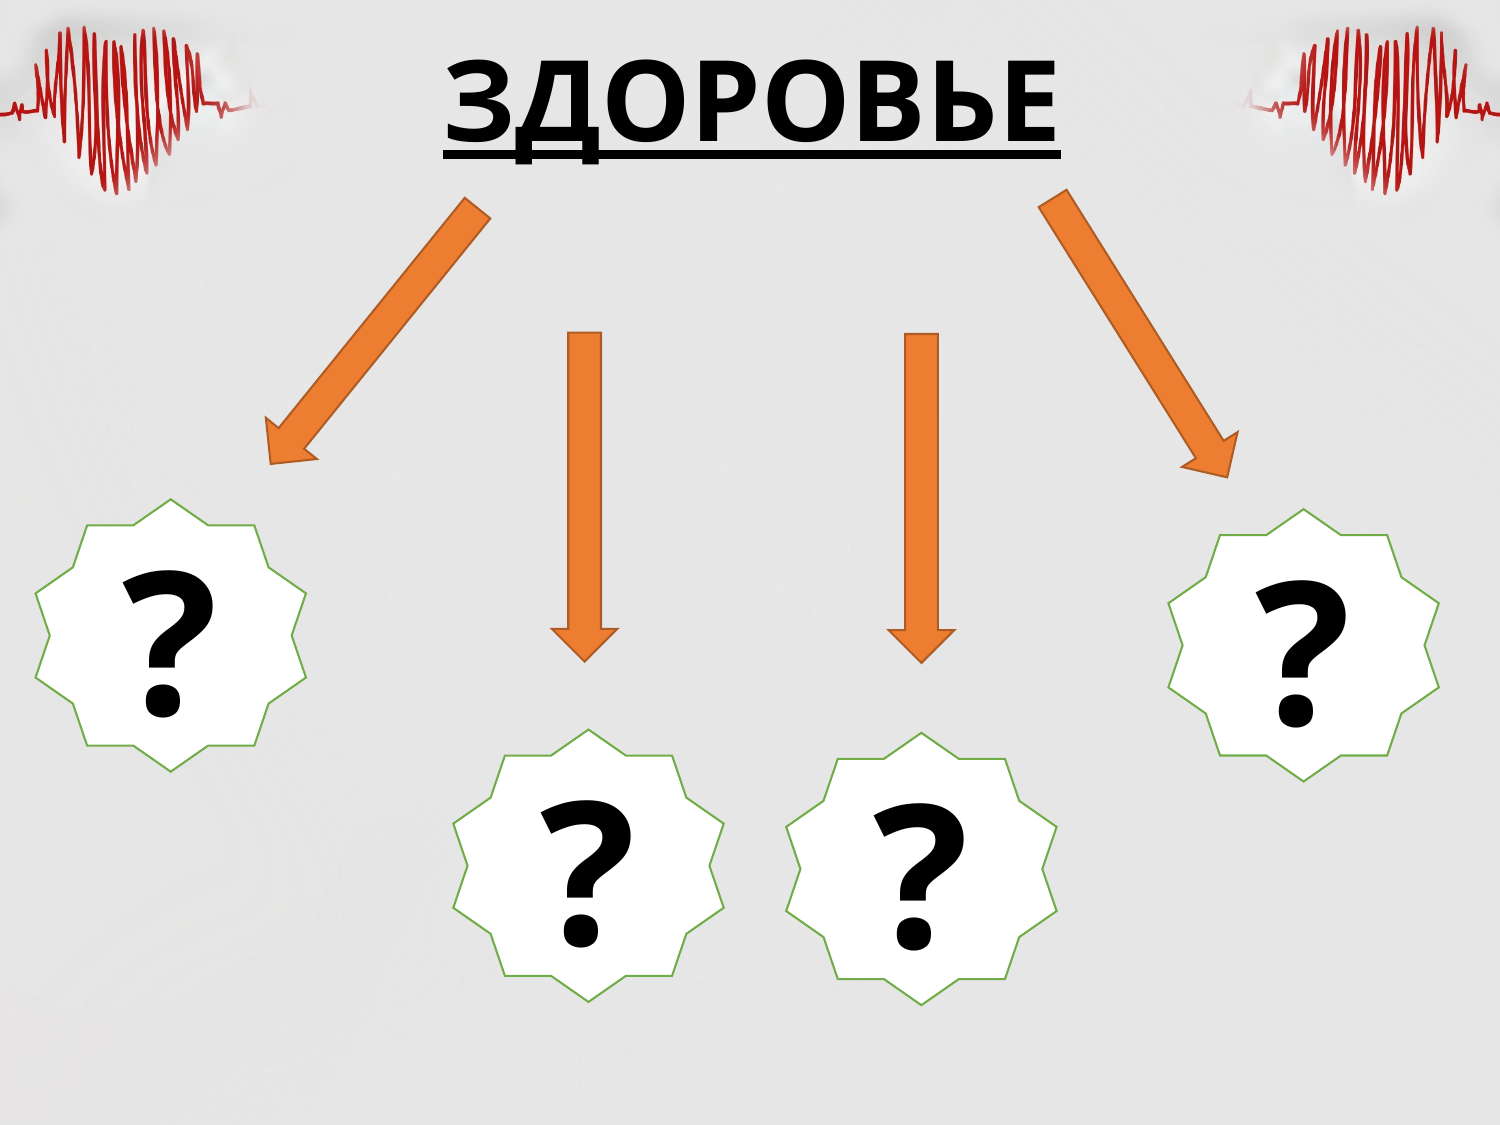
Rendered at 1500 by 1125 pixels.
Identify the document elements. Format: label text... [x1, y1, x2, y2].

text_box ? [784, 731, 1058, 1007]
text_box ? [34, 498, 308, 773]
text_box [264, 196, 492, 466]
text_box ? [452, 728, 725, 1004]
picture [0, 0, 1500, 1125]
text_box [886, 332, 957, 665]
text_box [549, 331, 620, 664]
text_box [1037, 188, 1240, 479]
title ЗДОРОВЬЕ [269, 23, 1235, 188]
text_box ? [1167, 507, 1441, 783]
